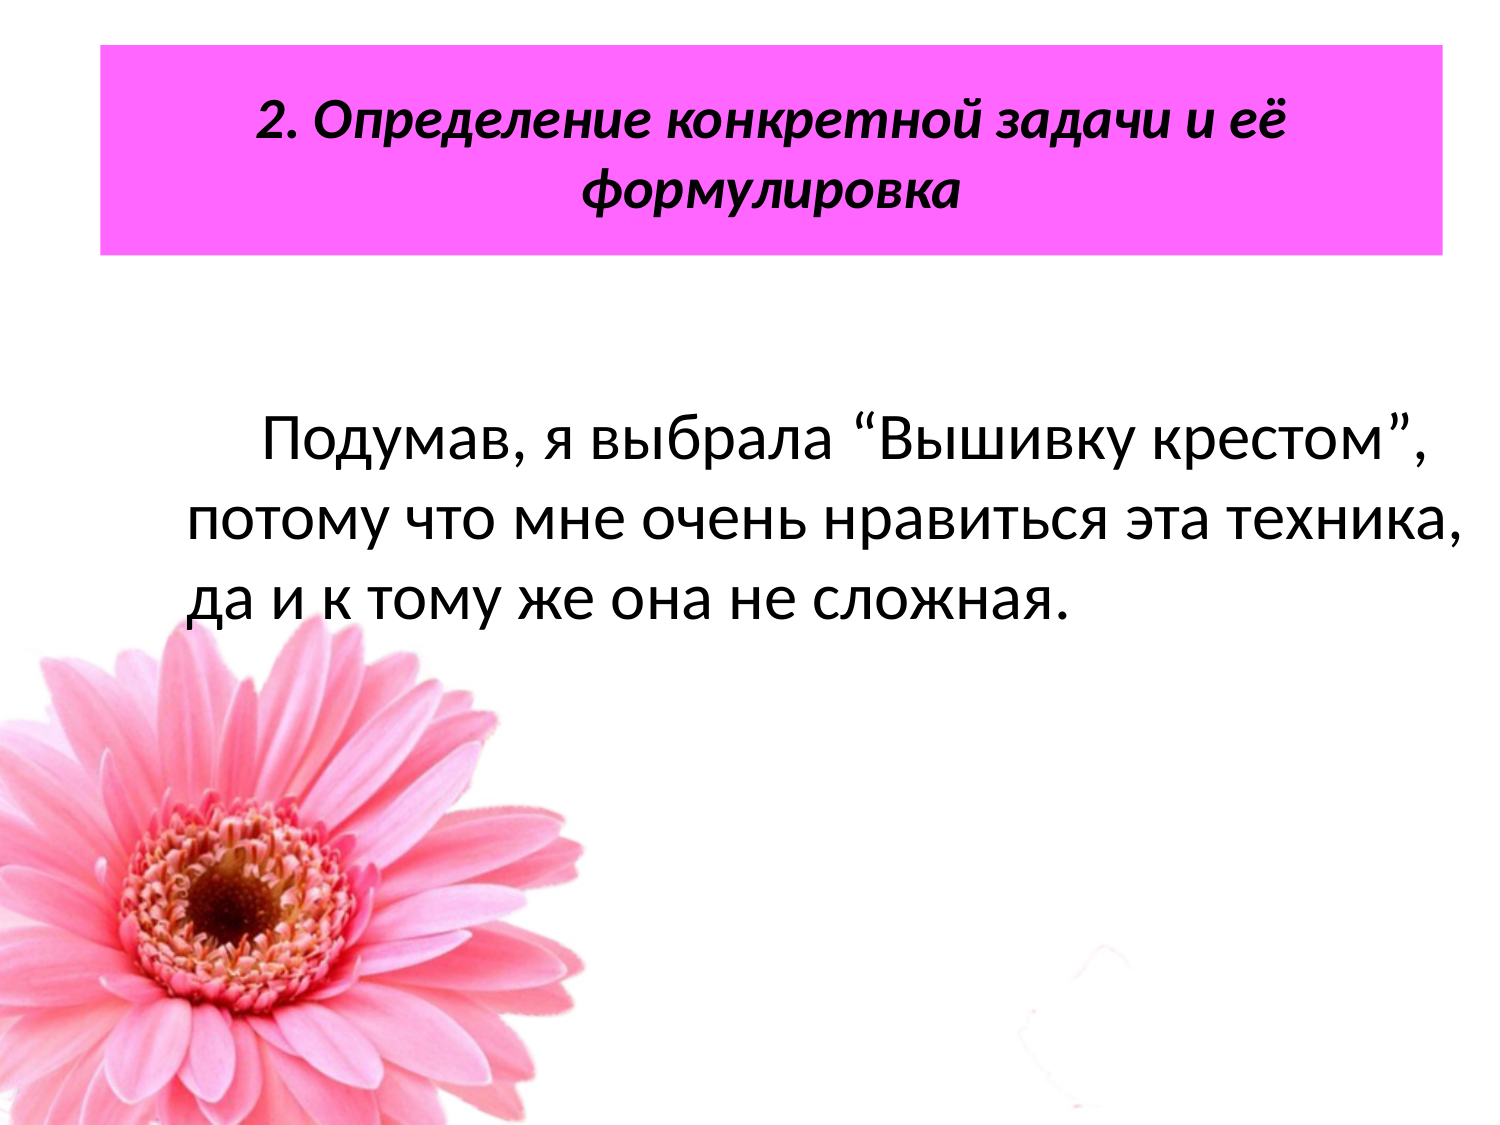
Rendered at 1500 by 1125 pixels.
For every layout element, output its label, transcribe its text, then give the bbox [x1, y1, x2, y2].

list Подумав, я выбрала “Вышивку крестом”, потому что мне очень нравиться эта техника, да и к тому же она не сложная. [171, 385, 1500, 1125]
picture [0, 0, 1500, 1125]
title 2. Определение конкретной задачи и её формулировка [100, 45, 1443, 256]
